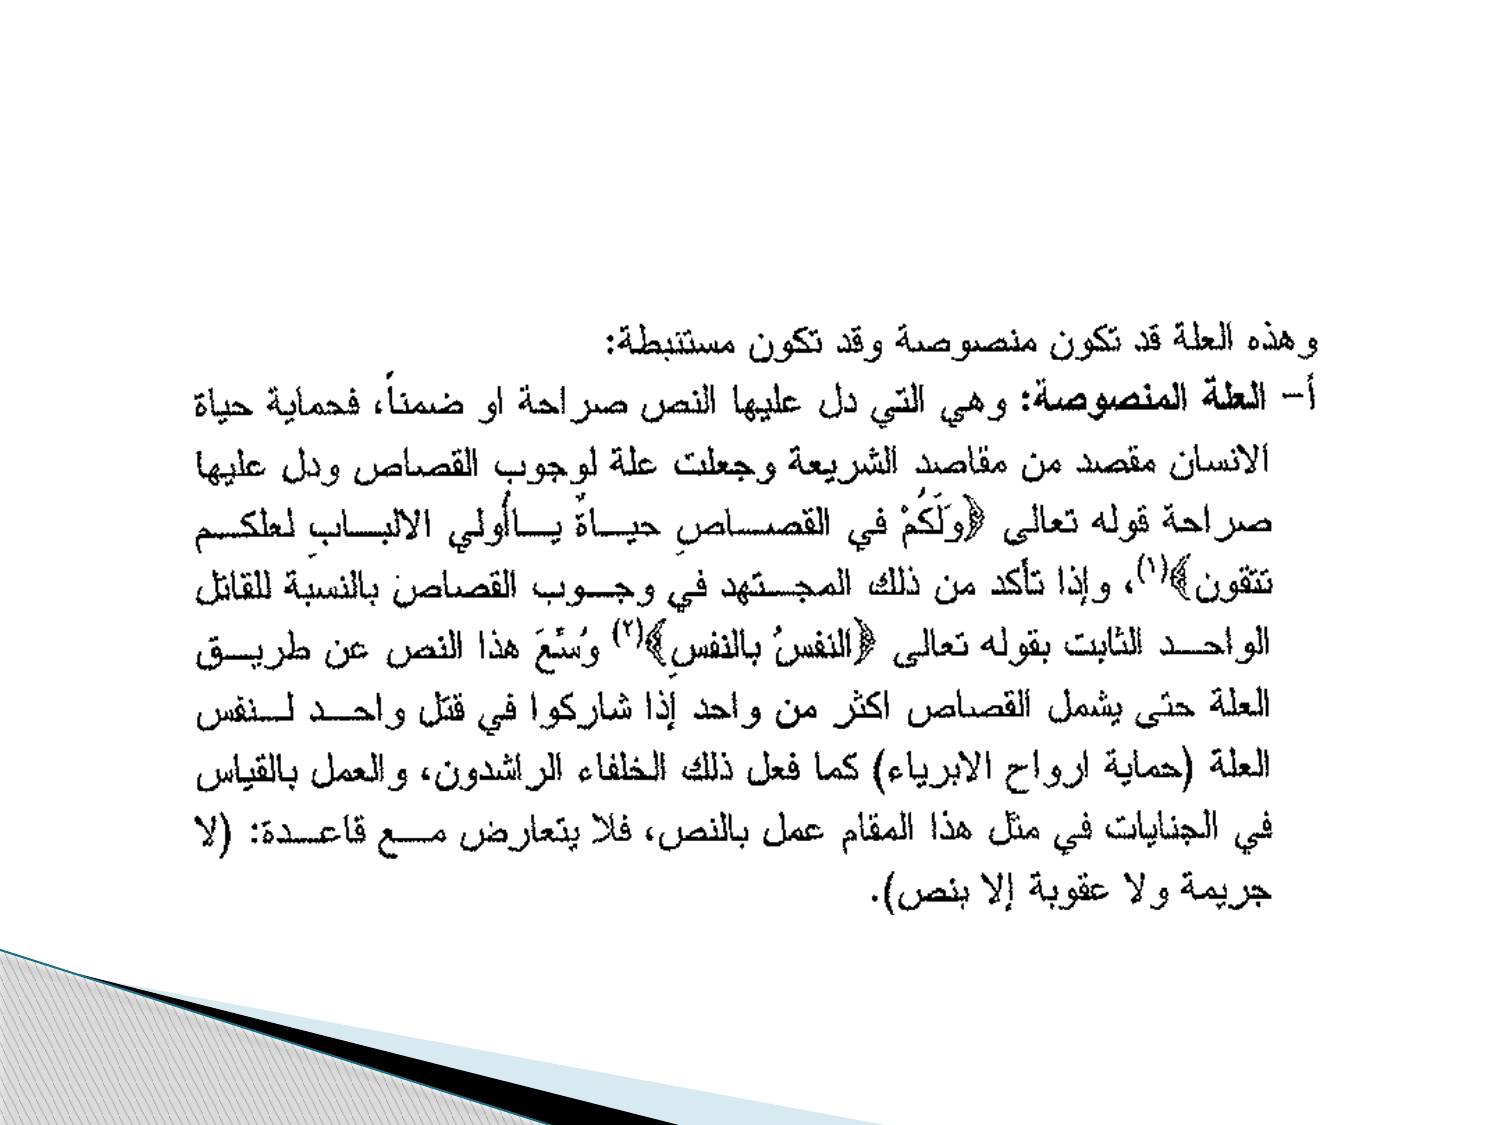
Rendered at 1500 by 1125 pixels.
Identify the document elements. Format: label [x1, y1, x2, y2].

list [146, 313, 1354, 916]
